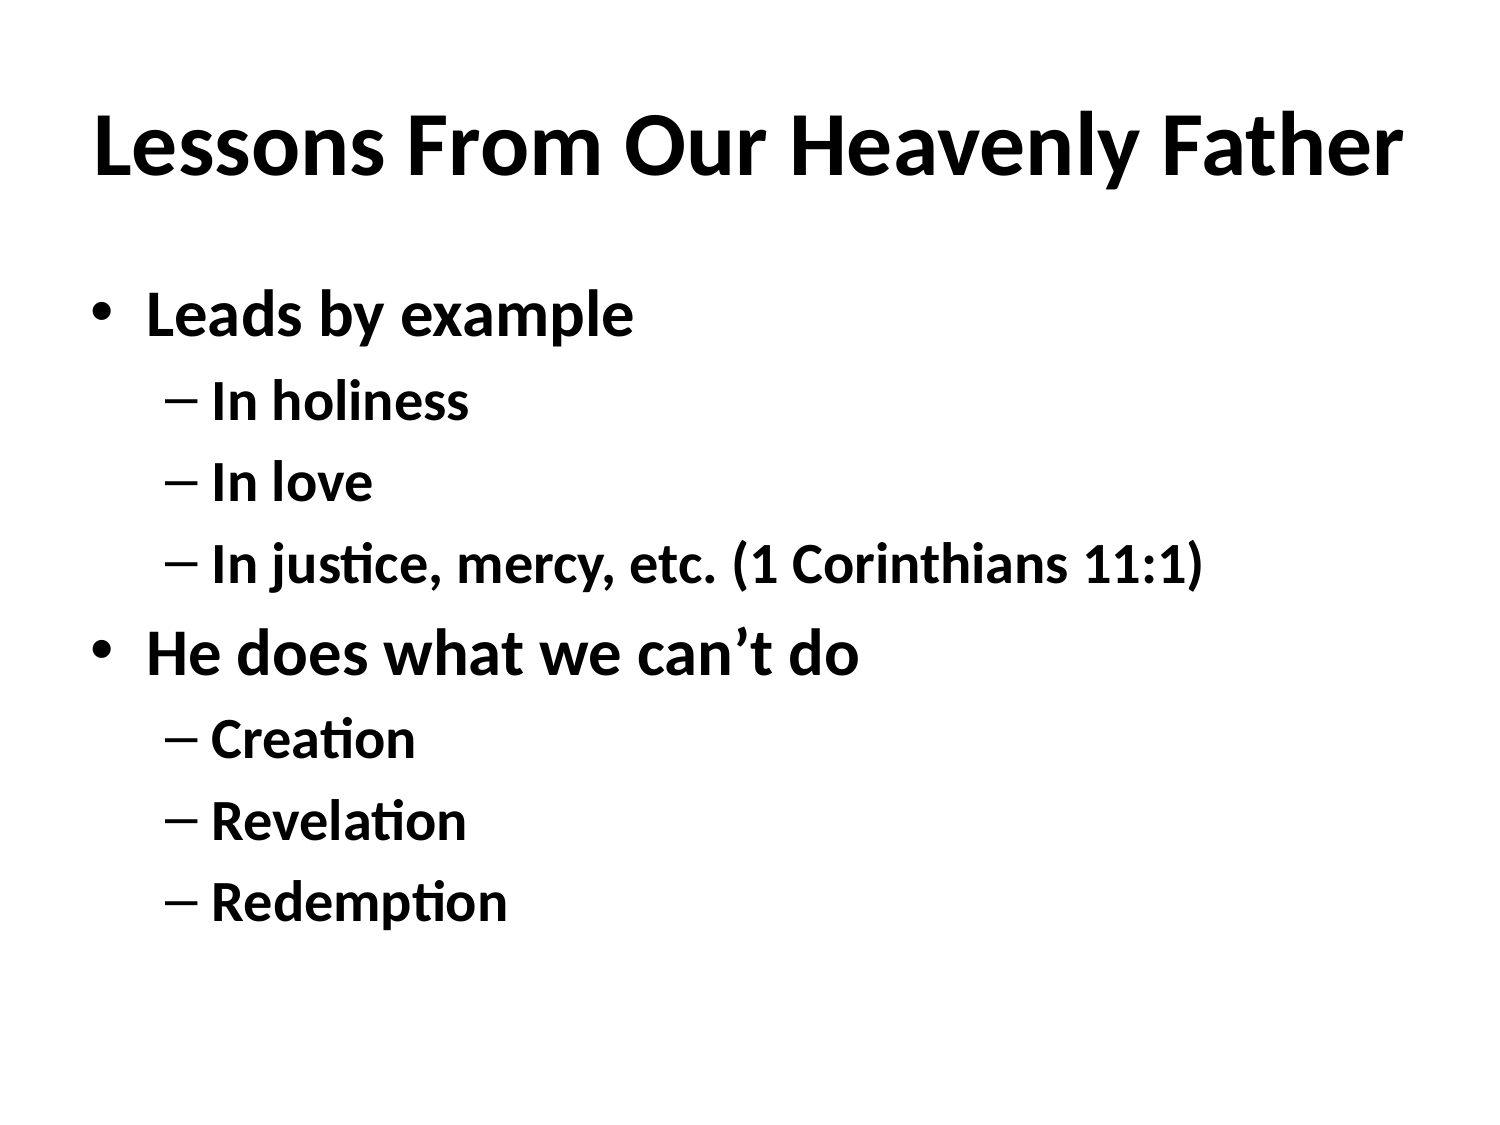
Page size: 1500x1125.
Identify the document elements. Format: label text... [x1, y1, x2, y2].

list Leads by example In holiness In love In justice, mercy, etc. (1 Corinthians 11:1) He does what we can’t do Creation Revelation Redemption [75, 262, 1425, 1088]
title Lessons From Our Heavenly Father [75, 45, 1425, 233]
